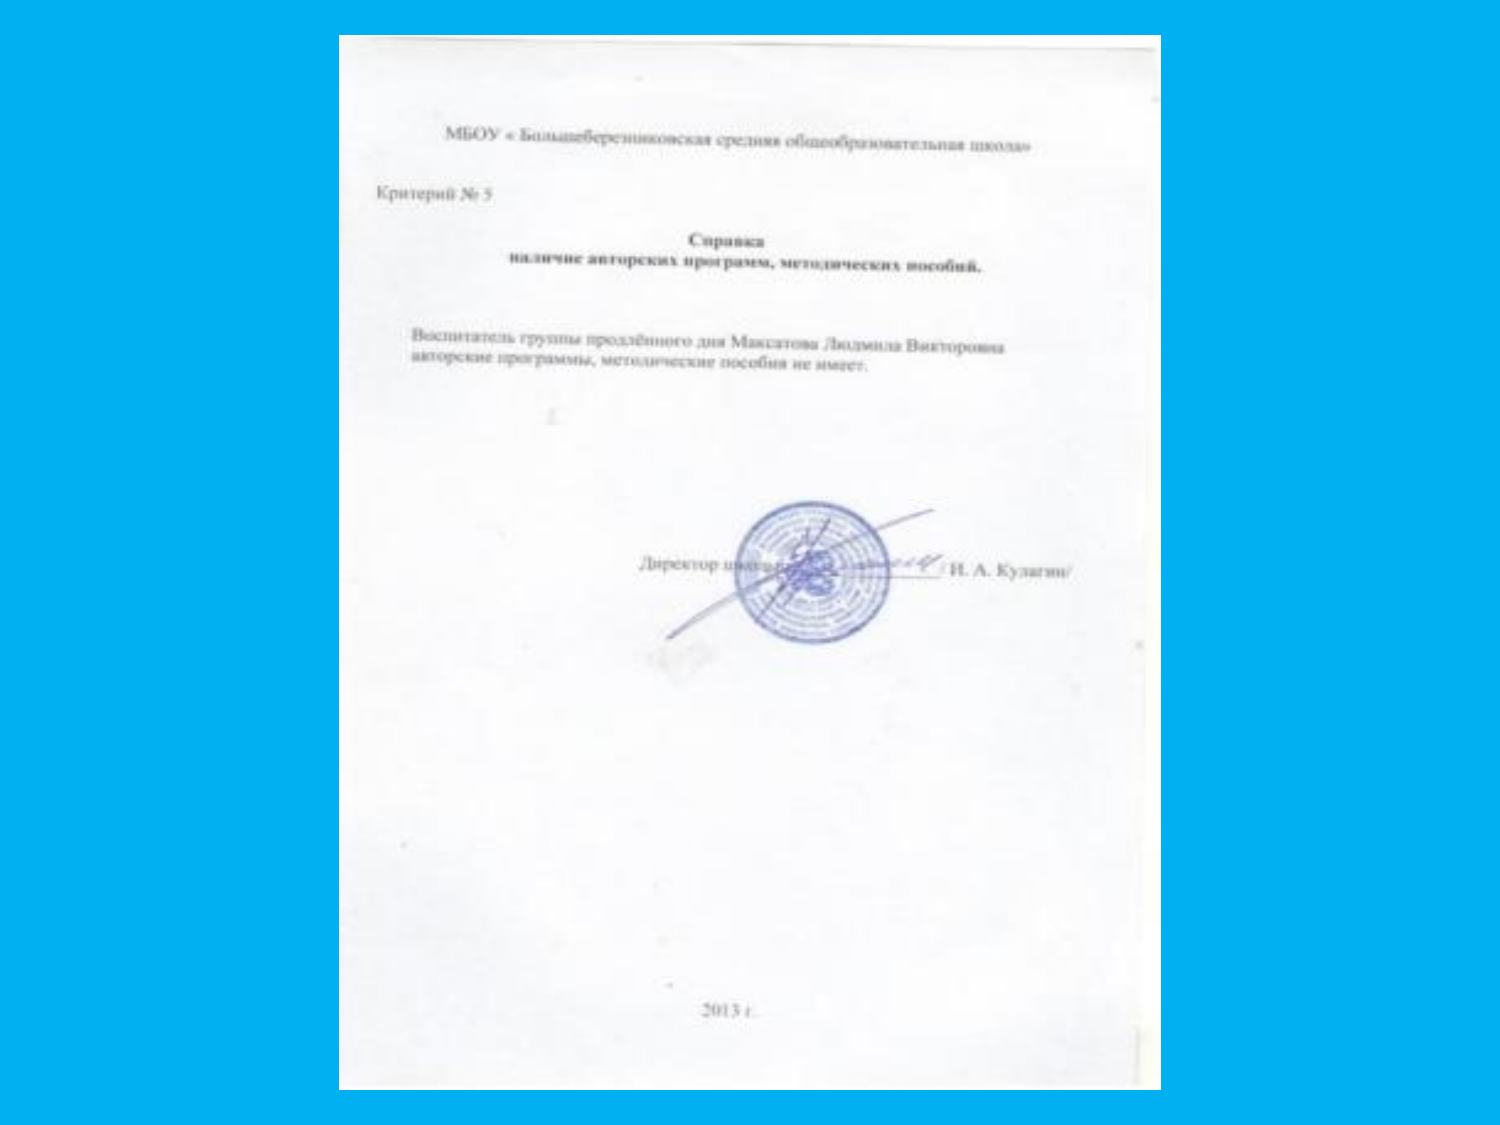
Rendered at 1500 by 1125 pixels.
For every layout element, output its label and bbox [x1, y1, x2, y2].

list [339, 34, 1161, 1091]
